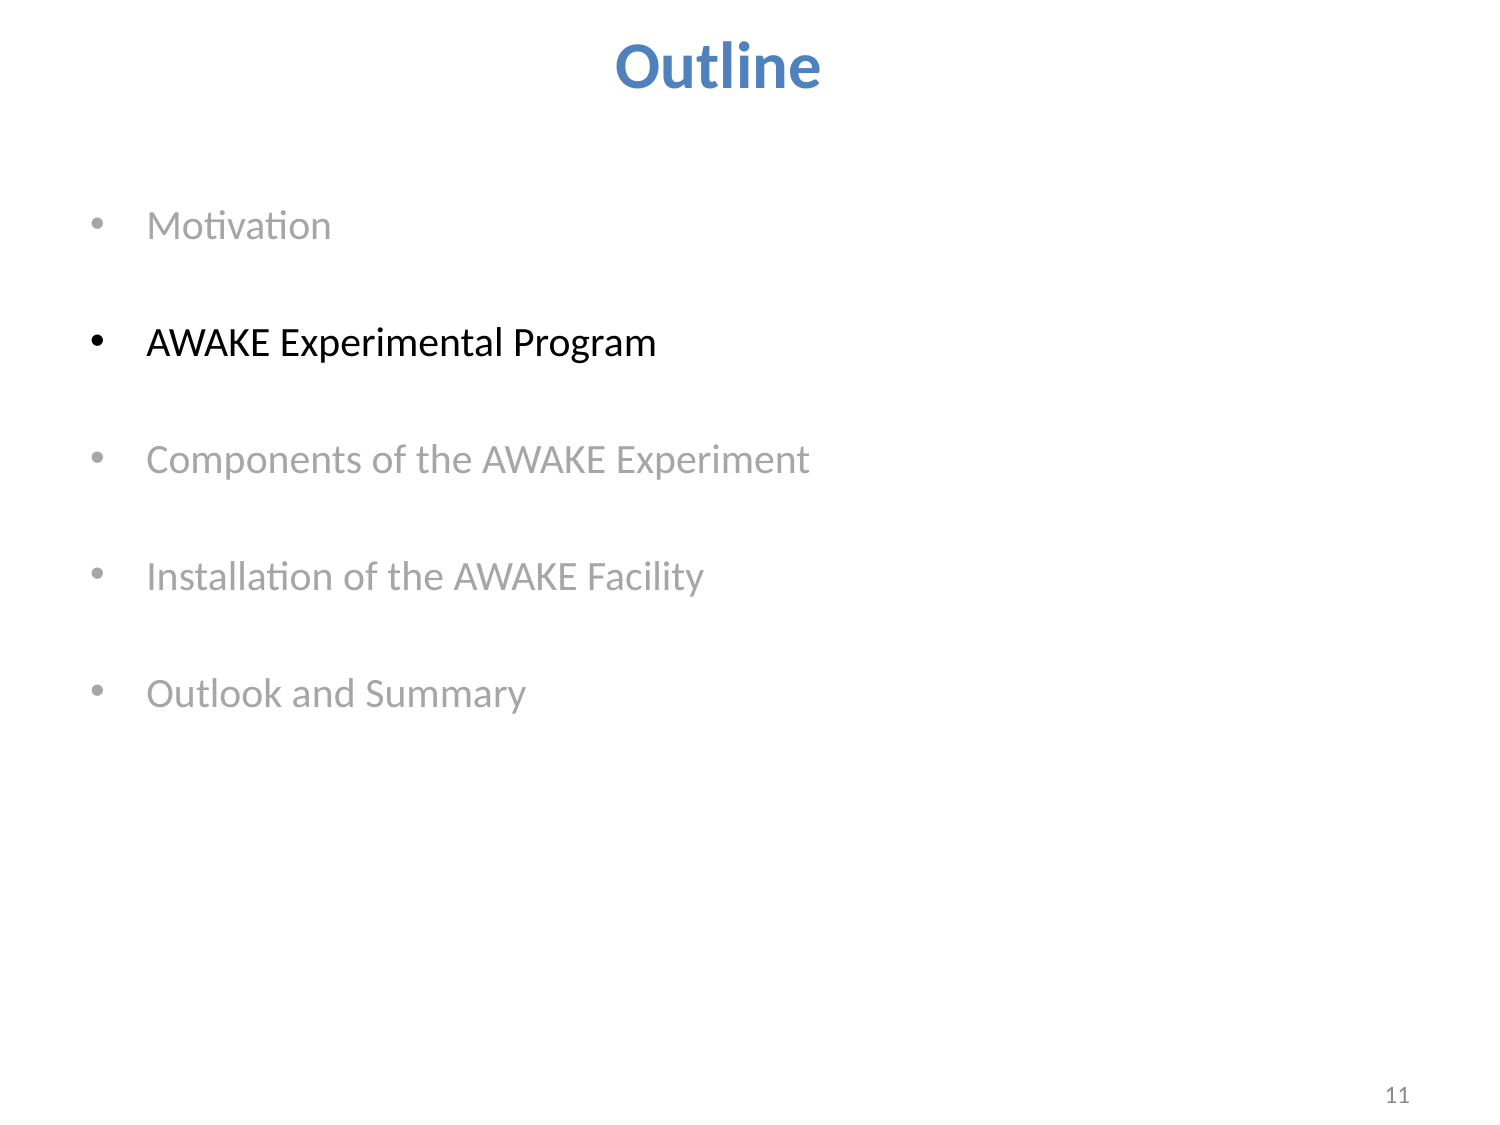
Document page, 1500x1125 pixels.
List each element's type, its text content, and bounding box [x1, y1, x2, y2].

slide_number 11 [1074, 1063, 1425, 1124]
title Outline [215, 14, 1316, 110]
list Motivation AWAKE Experimental Program Components of the AWAKE Experiment Installation of the AWAKE Facility Outlook and Summary [75, 190, 1425, 934]
